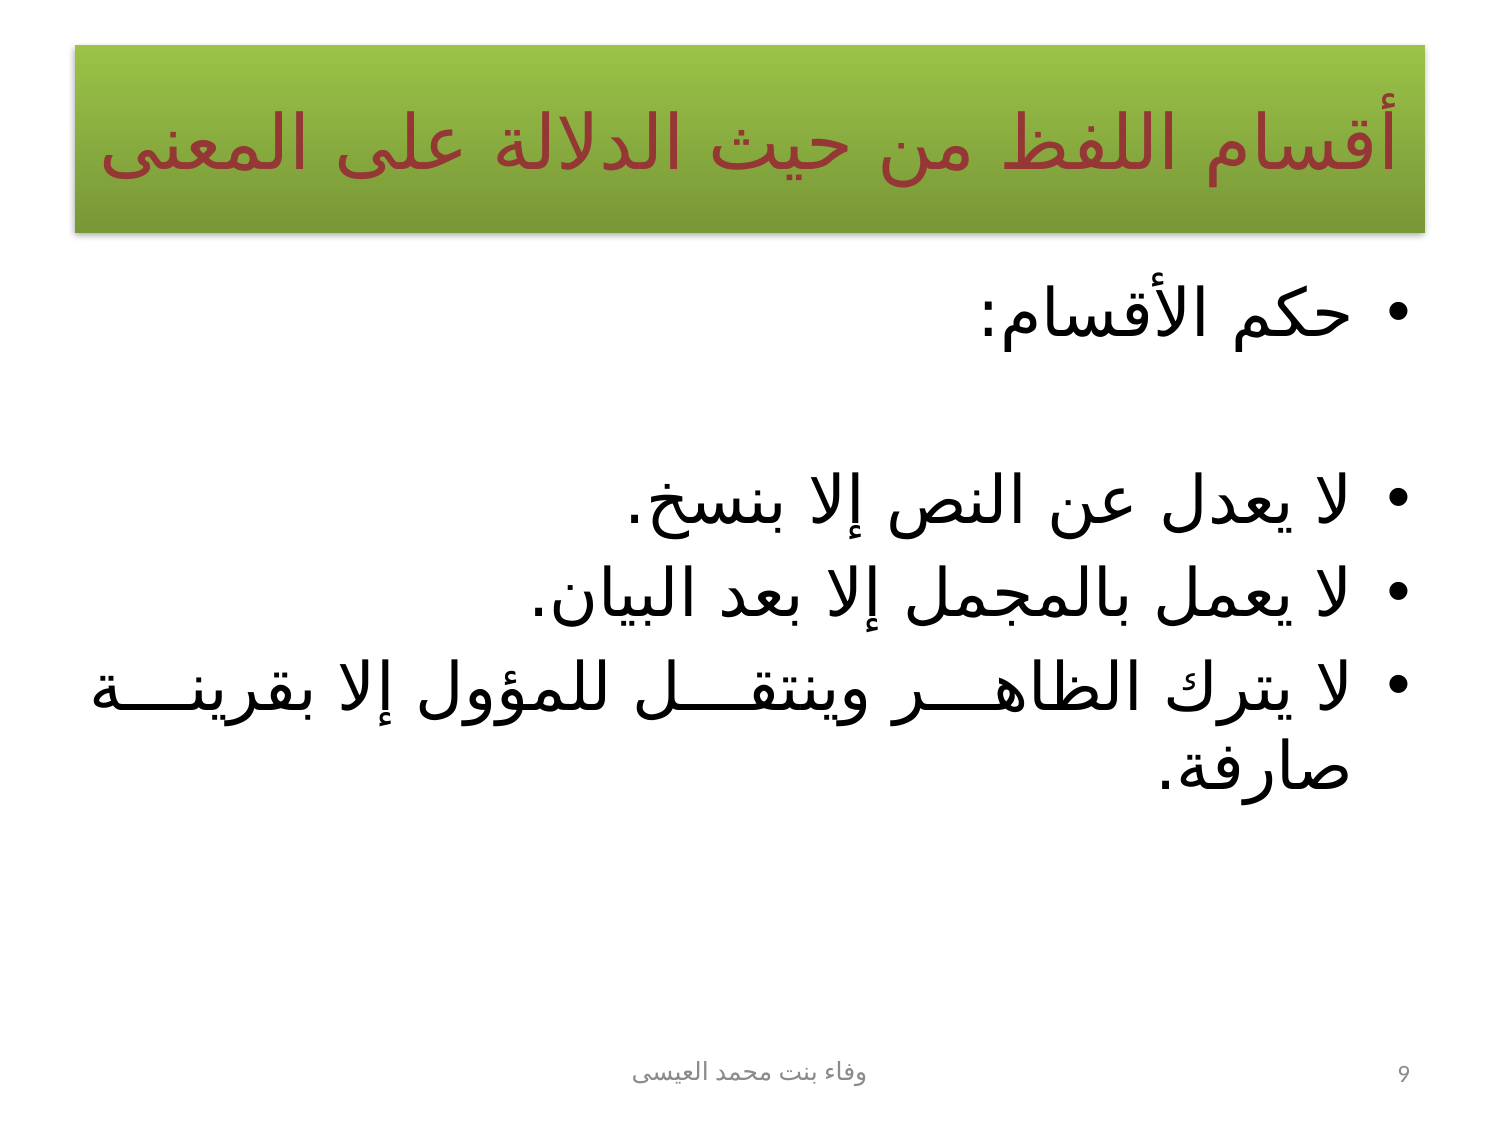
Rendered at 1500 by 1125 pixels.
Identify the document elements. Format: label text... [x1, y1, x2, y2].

slide_number 9 [1074, 1042, 1425, 1103]
footer وفاء بنت محمد العيسى [512, 1042, 988, 1103]
list حكم الأقسام: لا يعدل عن النص إلا بنسخ. لا يعمل بالمجمل إلا بعد البيان. لا يترك الظاهر وينتقل للمؤول إلا بقرينة صارفة. [75, 262, 1425, 1005]
title أقسام اللفظ من حيث الدلالة على المعنى [75, 45, 1425, 233]
